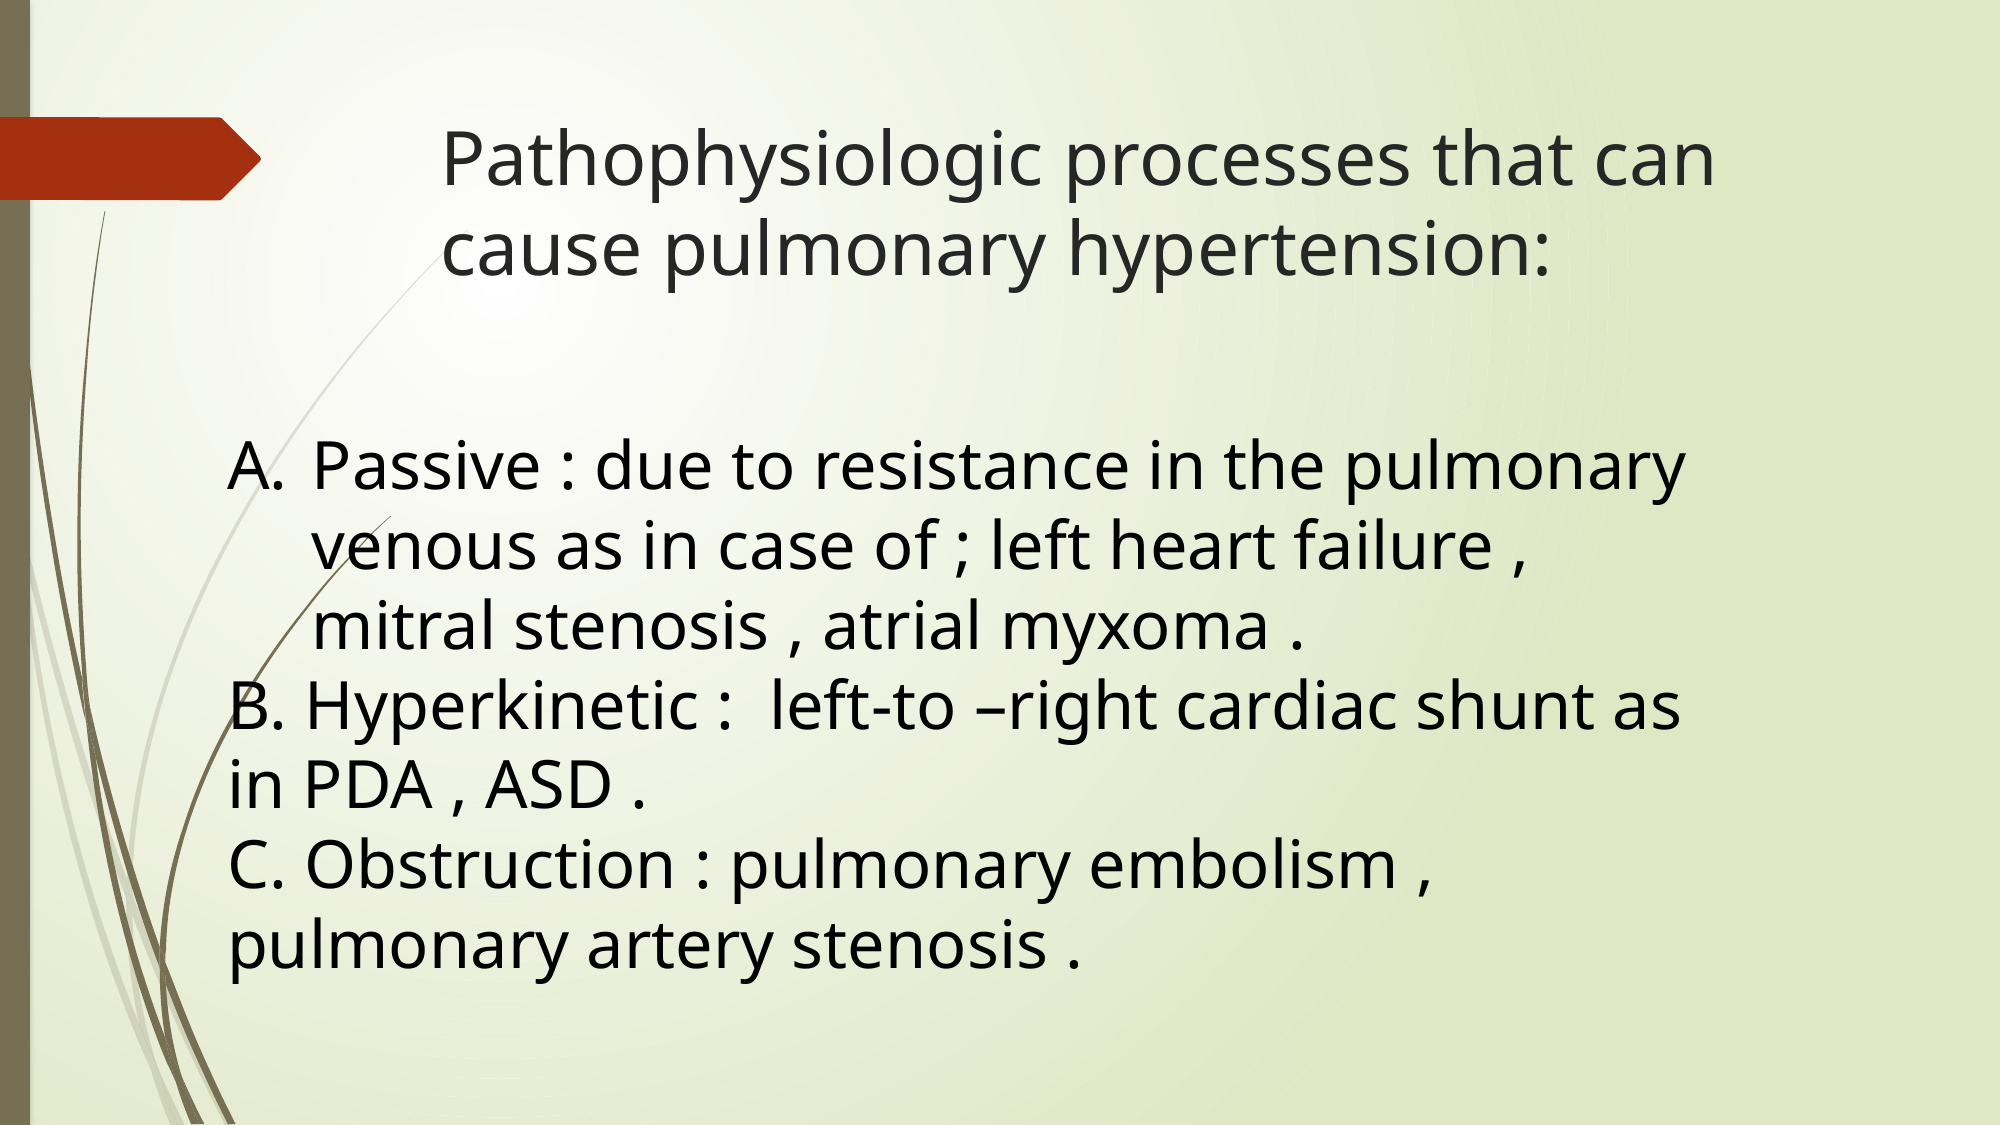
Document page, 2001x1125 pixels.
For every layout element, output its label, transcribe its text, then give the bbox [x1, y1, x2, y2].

text_box Passive : due to resistance in the pulmonary venous as in case of ; left heart failure , mitral stenosis , atrial myxoma . B. Hyperkinetic : left-to –right cardiac shunt as in PDA , ASD . C. Obstruction : pulmonary embolism , pulmonary artery stenosis . [212, 415, 1731, 990]
title Pathophysiologic processes that can cause pulmonary hypertension: [425, 102, 1888, 313]
